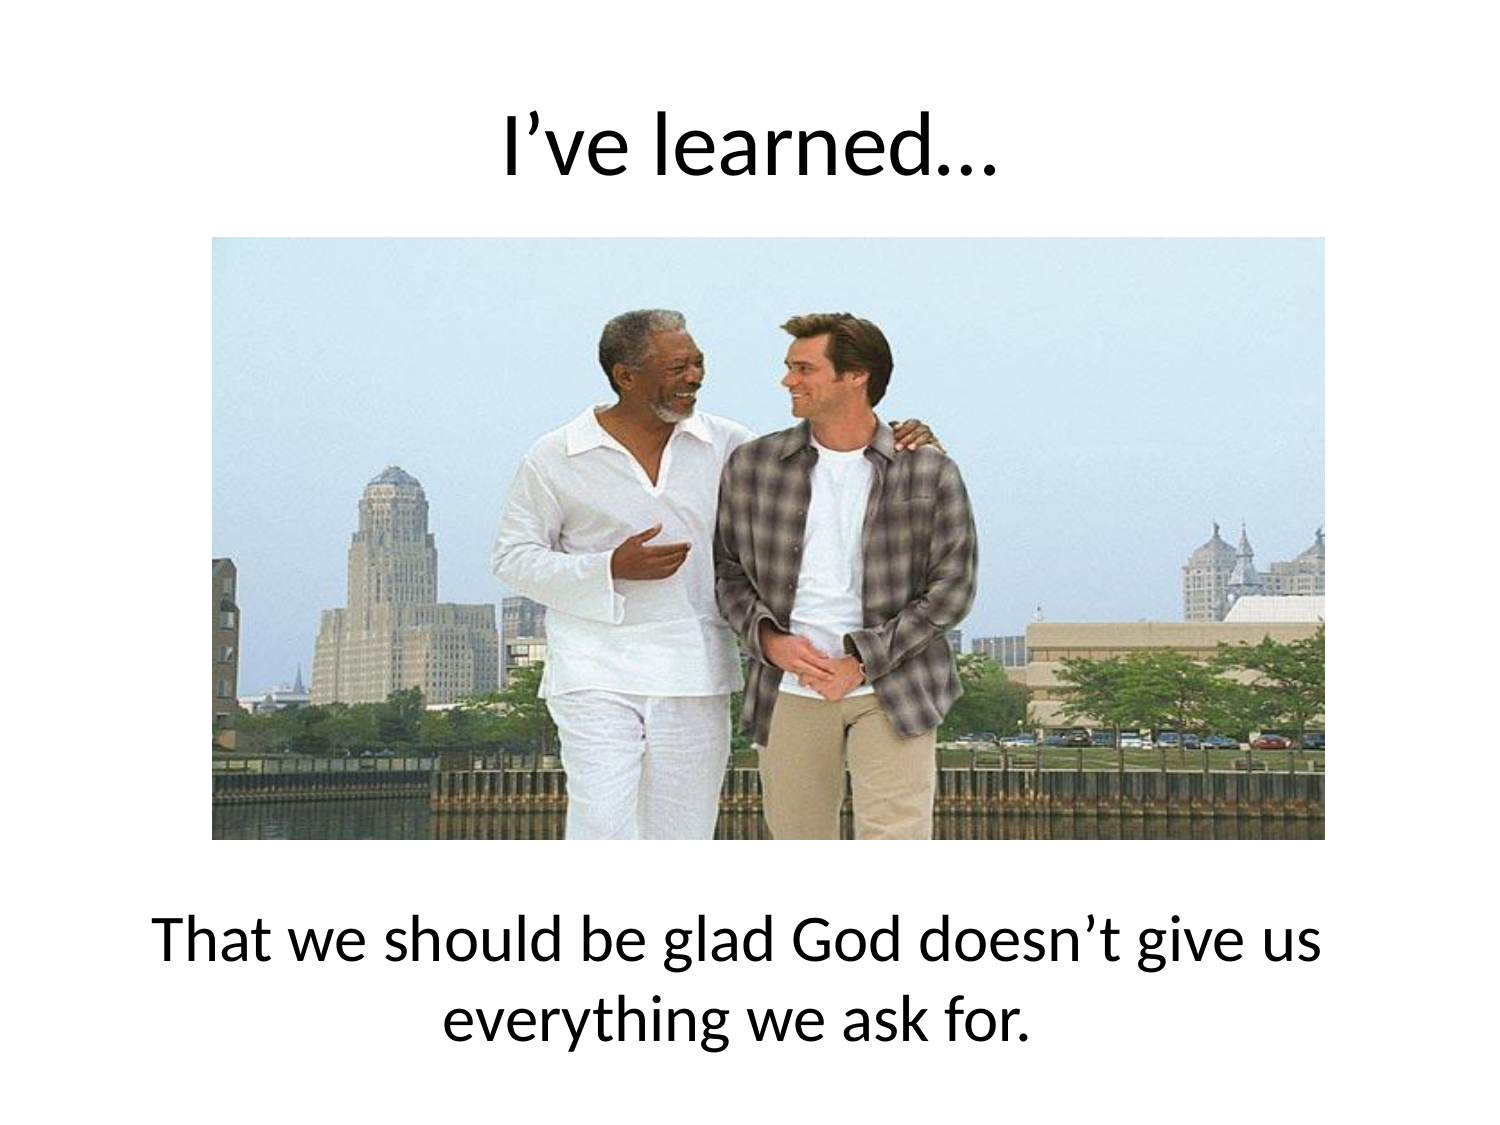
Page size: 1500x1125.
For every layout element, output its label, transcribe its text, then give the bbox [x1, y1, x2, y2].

picture [212, 237, 1326, 840]
title I’ve learned… [75, 45, 1425, 233]
list That we should be glad God doesn’t give us everything we ask for. [62, 887, 1413, 1113]
